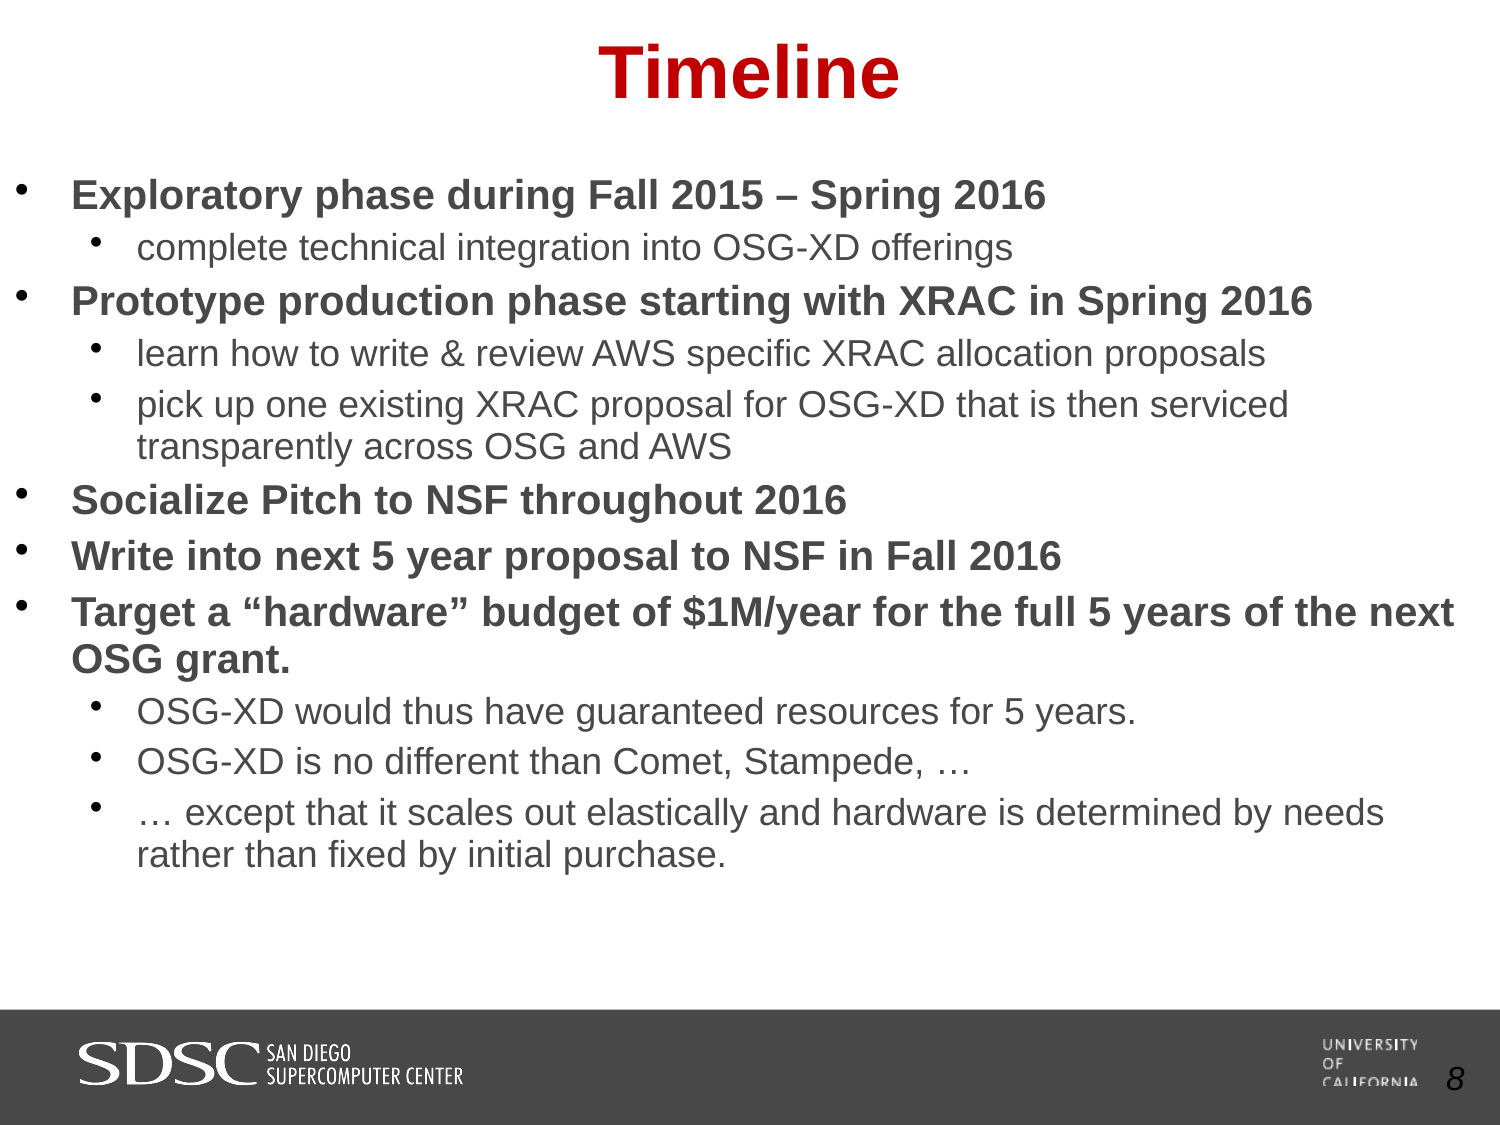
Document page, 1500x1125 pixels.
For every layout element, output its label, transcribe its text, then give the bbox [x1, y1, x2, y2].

slide_number 8 [1431, 1050, 1500, 1125]
picture [77, 1040, 466, 1086]
list Exploratory phase during Fall 2015 – Spring 2016 complete technical integration into OSG-XD offerings Prototype production phase starting with XRAC in Spring 2016 learn how to write & review AWS specific XRAC allocation proposals pick up one existing XRAC proposal for OSG-XD that is then serviced transparently across OSG and AWS Socialize Pitch to NSF throughout 2016 Write into next 5 year proposal to NSF in Fall 2016 Target a “hardware” budget of $1M/year for the full 5 years of the next OSG grant. OSG-XD would thus have guaranteed resources for 5 years. OSG-XD is no different than Comet, Stampede, … … except that it scales out elastically and hardware is determined by needs rather than fixed by initial purchase. [0, 164, 1500, 875]
title Timeline [24, 0, 1475, 159]
